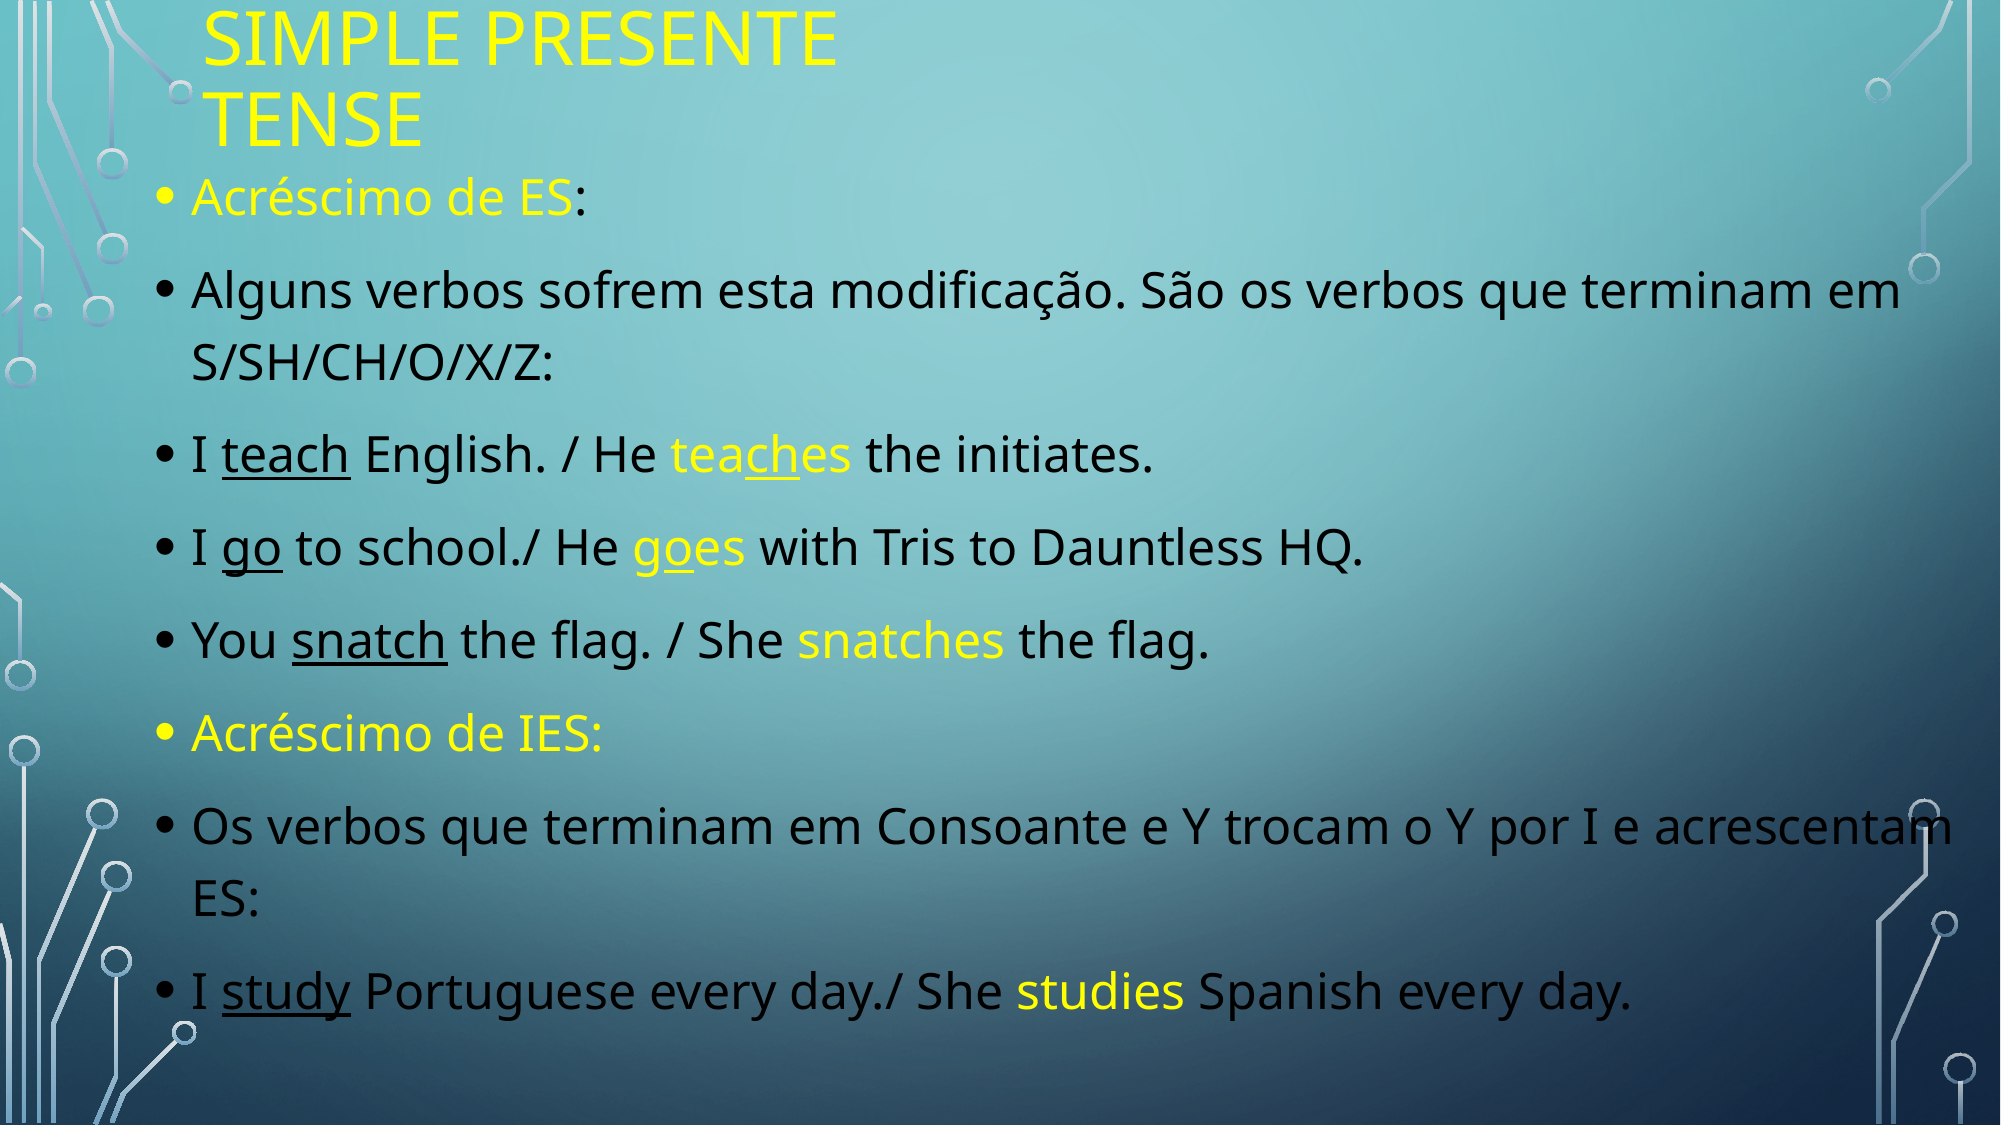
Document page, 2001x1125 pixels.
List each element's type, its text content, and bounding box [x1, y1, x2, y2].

title Simple presente tense [187, 16, 1015, 145]
list Acréscimo de ES: Alguns verbos sofrem esta modificação. São os verbos que terminam em S/SH/CH/O/X/Z: I teach English. / He teaches the initiates. I go to school./ He goes with Tris to Dauntless HQ. You snatch the flag. / She snatches the flag. Acréscimo de IES: Os verbos que terminam em Consoante e Y trocam o Y por I e acrescentam ES: I study Portuguese every day./ She studies Spanish every day. [139, 145, 1976, 1098]
